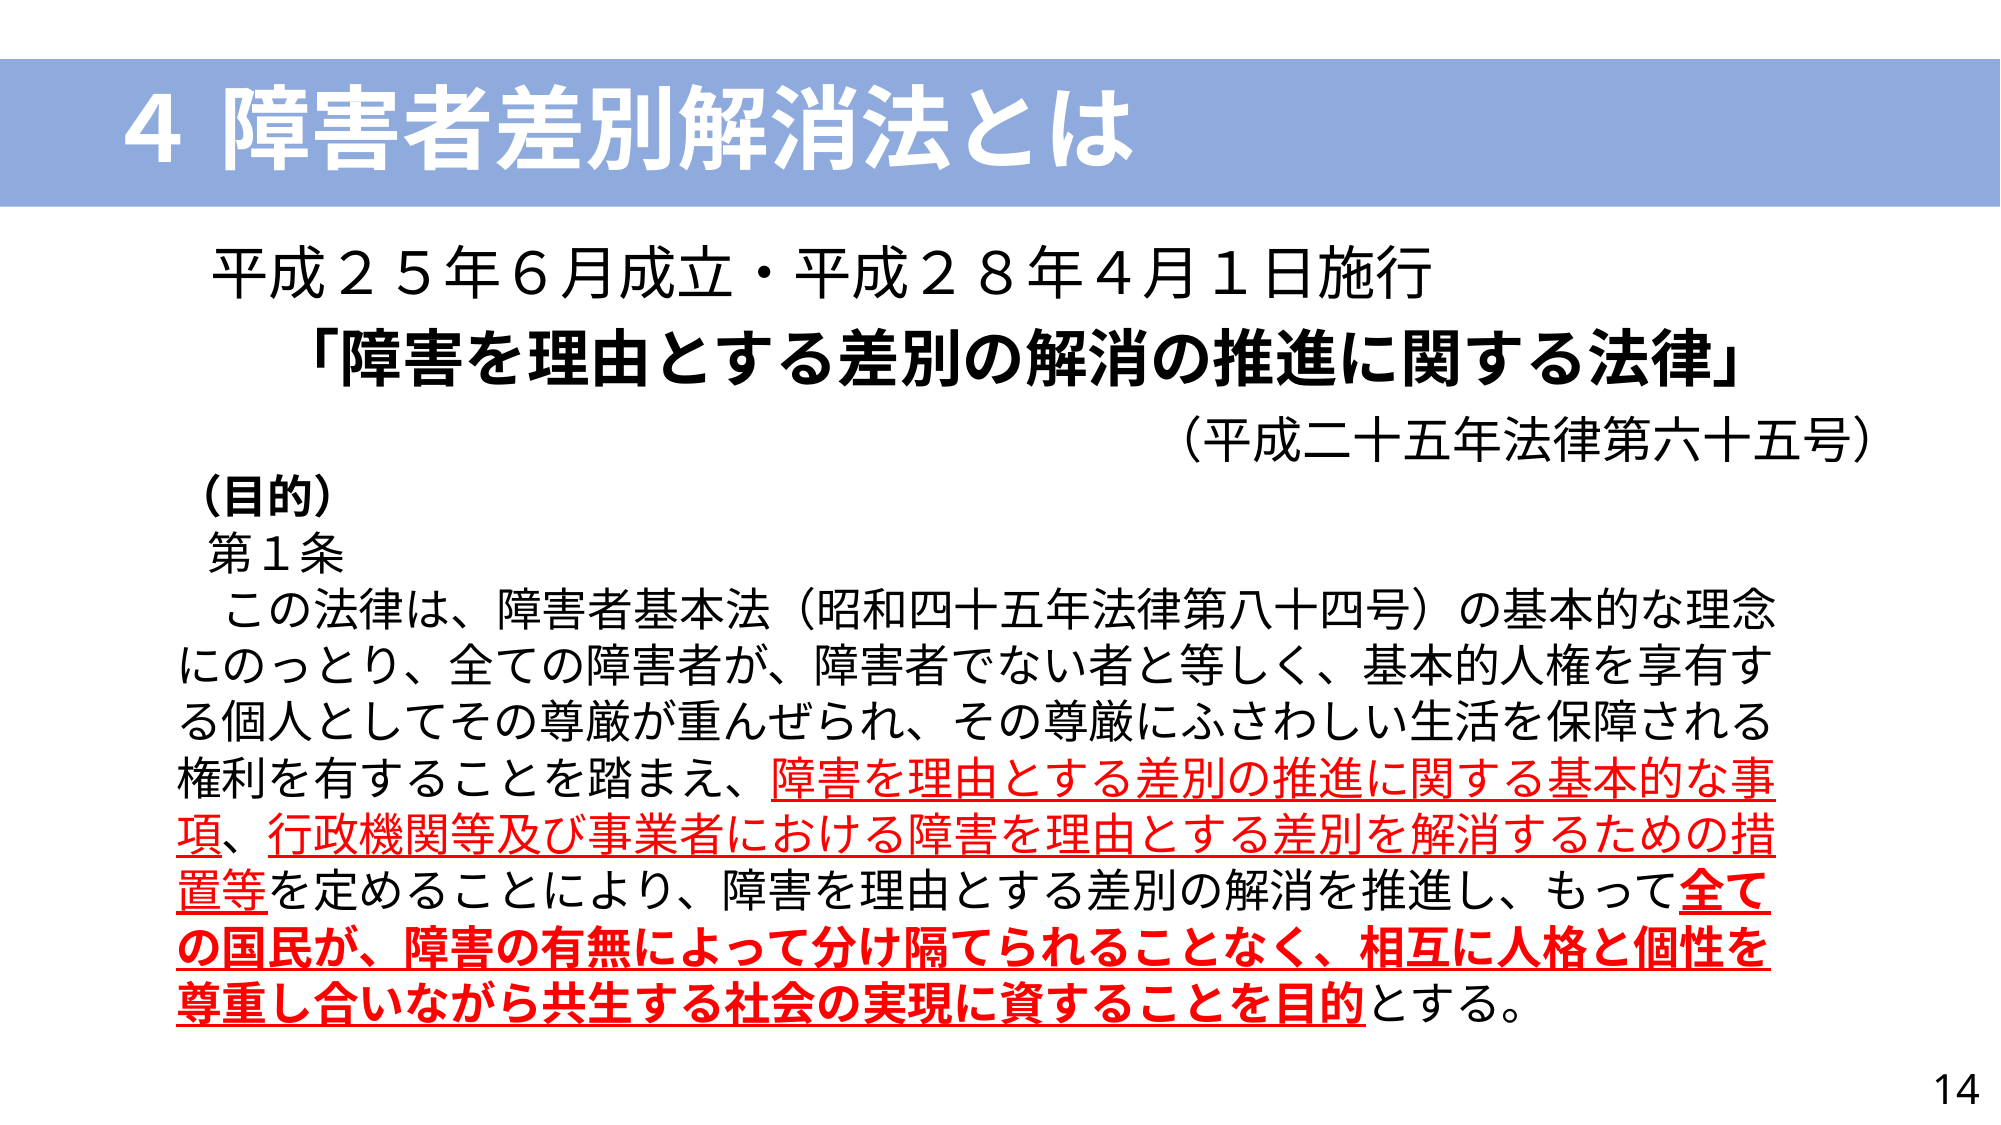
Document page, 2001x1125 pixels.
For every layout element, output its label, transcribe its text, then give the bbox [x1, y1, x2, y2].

title ４ 障害者差別解消法とは [0, 59, 2000, 207]
list 平成２５年６月成立・平成２８年４月１日施行 「障害を理由とする差別の解消の推進に関する法律」 （平成二十五年法律第六十五号） [137, 222, 1931, 510]
text_box （目的） 第１条 この法律は、障害者基本法（昭和四十五年法律第八十四号）の基本的な理念にのっとり、全ての障害者が、障害者でない者と等しく、基本的人権を享有する個人としてその尊厳が重んぜられ、その尊厳にふさわしい生活を保障される権利を有することを踏まえ、障害を理由とする差別の推進に関する基本的な事項、行政機関等及び事業者における障害を理由とする差別を解消するための措置等を定めることにより、障害を理由とする差別の解消を推進し、もって全ての国民が、障害の有無によって分け隔てられることなく、相互に人格と個性を尊重し合いながら共生する社会の実現に資することを目的とする。 [161, 459, 1803, 1037]
text_box 14 [1917, 1055, 1996, 1121]
